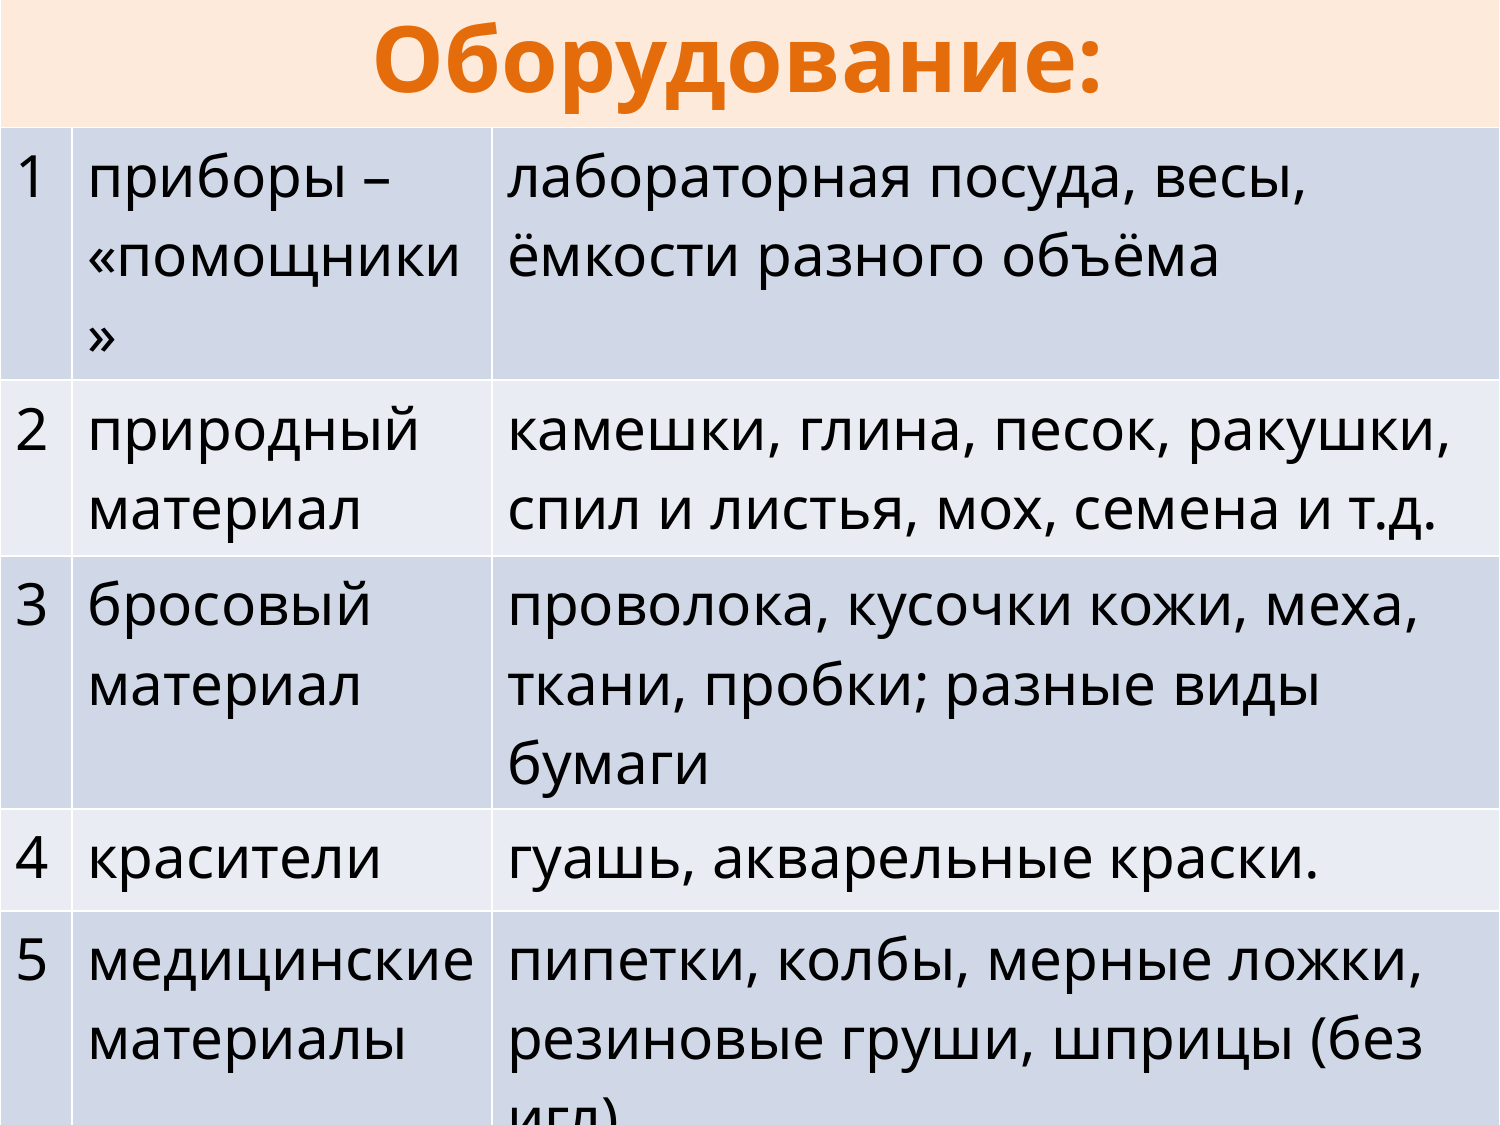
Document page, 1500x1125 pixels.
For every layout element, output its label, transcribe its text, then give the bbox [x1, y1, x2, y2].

table_cell 2 [1, 381, 71, 555]
table_cell гуашь, акварельные краски. [493, 810, 1499, 910]
table_cell природный материал [73, 381, 491, 555]
table_header Оборудование: [1, 0, 1499, 127]
table_cell лабораторная посуда, весы, ёмкости разного объёма [493, 128, 1499, 379]
table_cell красители [73, 810, 491, 910]
table_cell 3 [1, 557, 71, 808]
table_cell камешки, глина, песок, ракушки, спил и листья, мох, семена и т.д. [493, 381, 1499, 555]
table_cell медицинские материалы [73, 912, 491, 1125]
table_cell 4 [1, 810, 71, 910]
table_cell приборы – «помощники» [73, 128, 491, 379]
table_cell 5 [1, 912, 71, 1125]
table_cell бросовый материал [73, 557, 491, 808]
table_cell 1 [1, 128, 71, 379]
table_cell проволока, кусочки кожи, меха, ткани, пробки; разные виды бумаги [493, 557, 1499, 808]
table_cell пипетки, колбы, мерные ложки, резиновые груши, шприцы (без игл) [493, 912, 1499, 1125]
